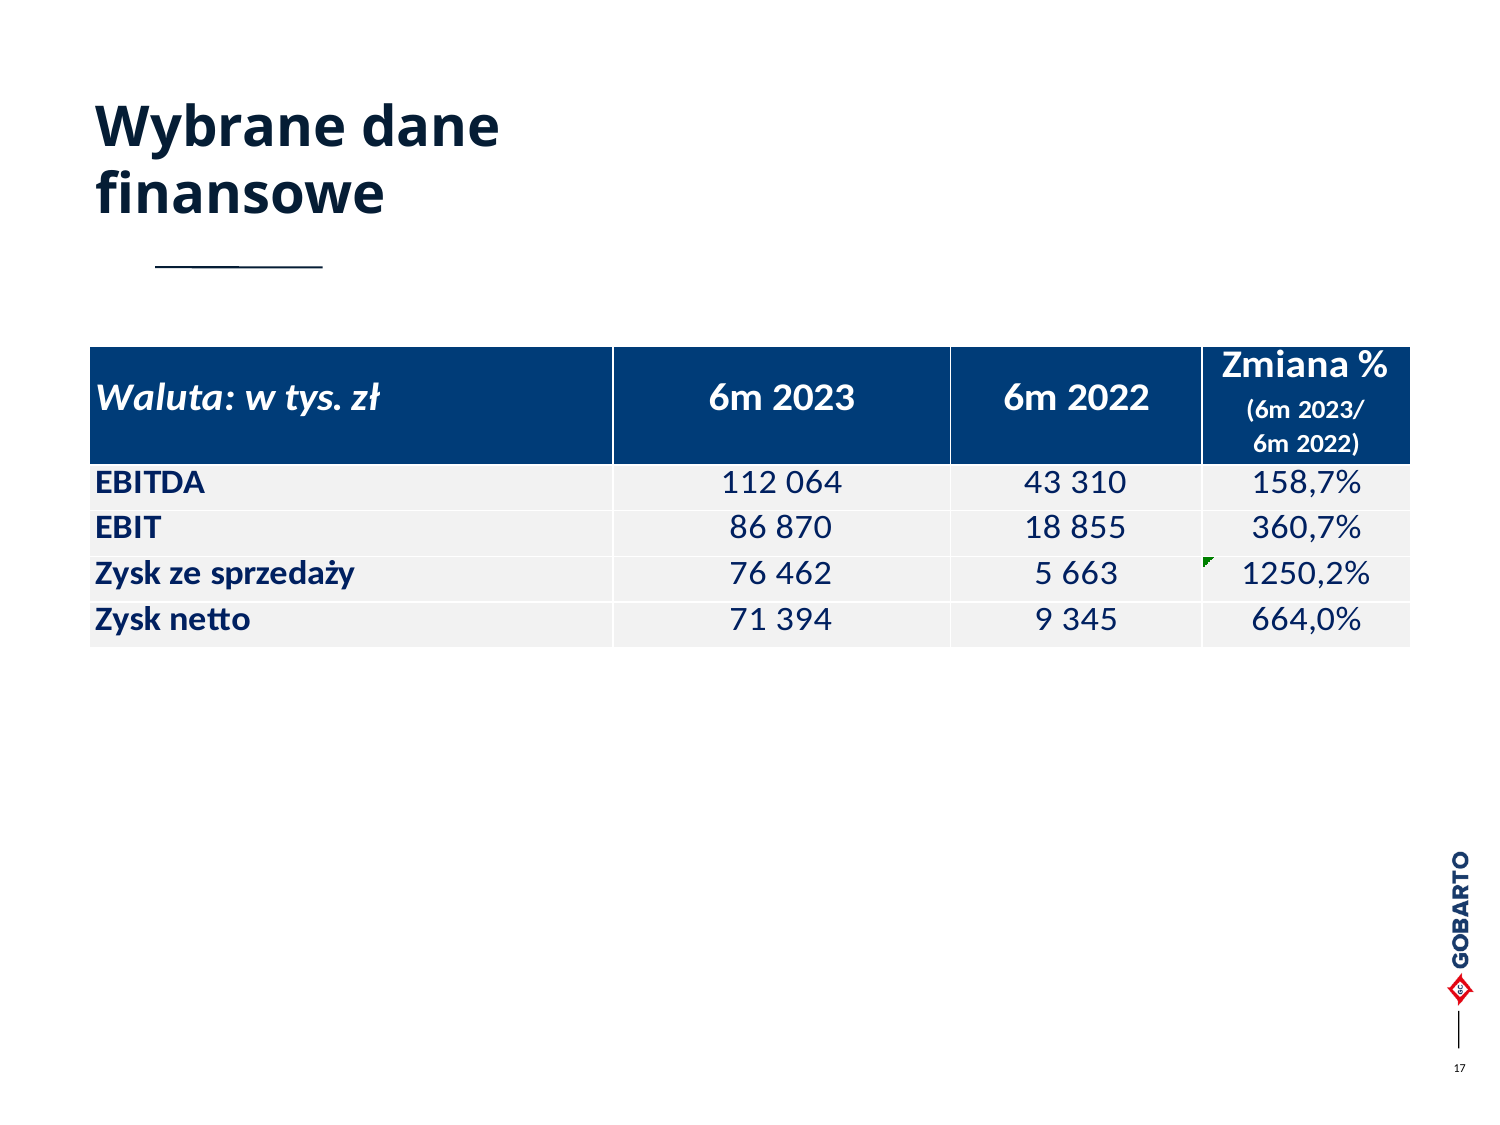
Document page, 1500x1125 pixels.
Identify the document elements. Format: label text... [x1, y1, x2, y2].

picture [1445, 843, 1475, 1014]
text_box Wybrane dane finansowe [88, 82, 390, 345]
text_box 17 [1444, 1048, 1475, 1073]
picture [88, 345, 1412, 649]
